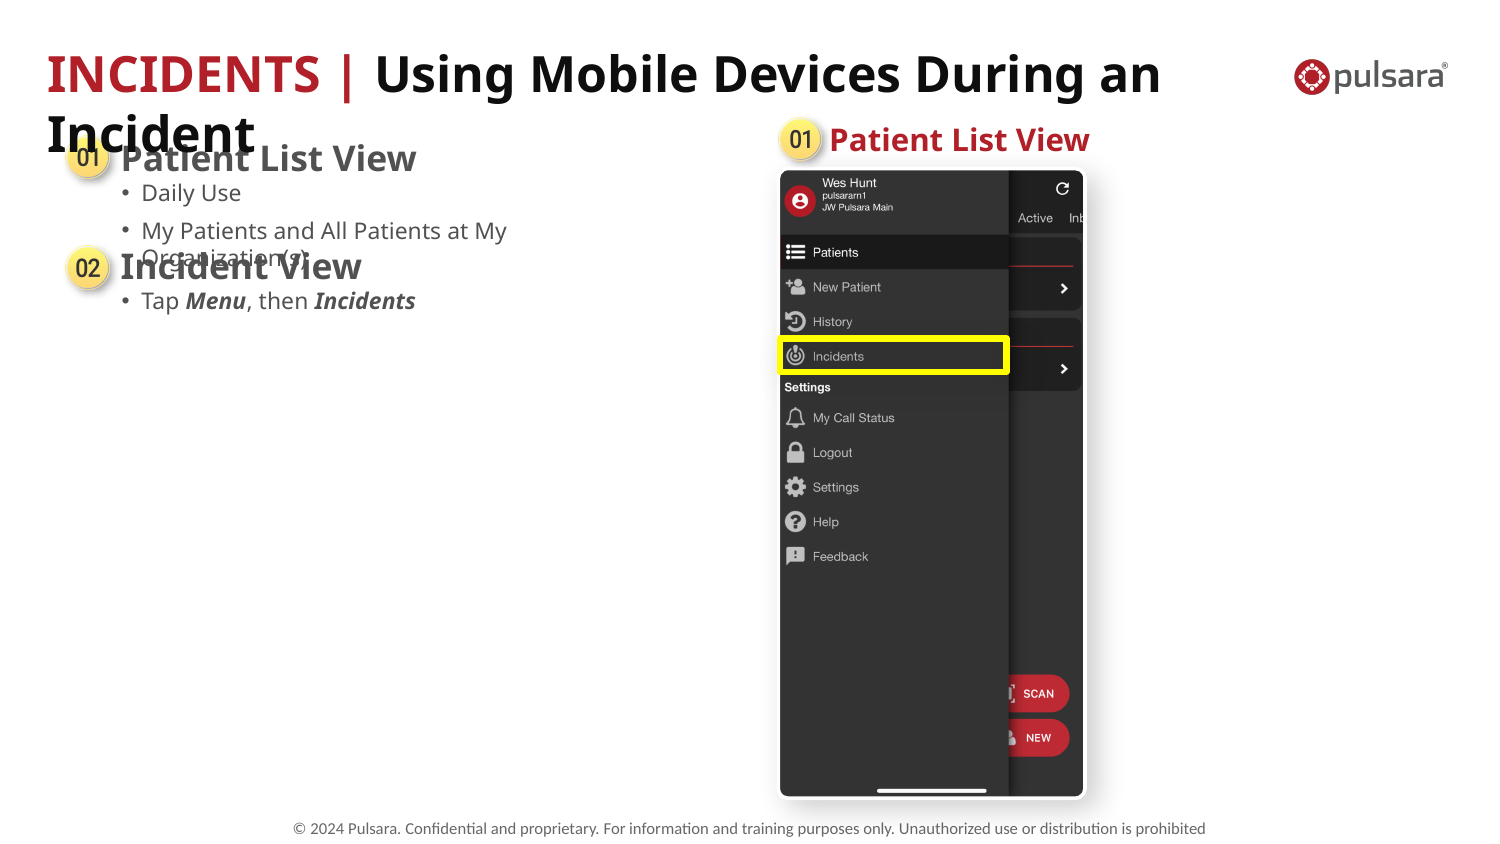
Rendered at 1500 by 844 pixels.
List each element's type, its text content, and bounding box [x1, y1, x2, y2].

text_box Incident View Tap Menu, then Incidents [109, 238, 689, 320]
picture [778, 116, 823, 161]
picture [778, 168, 1086, 799]
picture [1292, 56, 1450, 98]
picture [65, 245, 110, 290]
text_box Patient List View Daily Use My Patients and All Patients at My Organization(s) [109, 169, 689, 238]
picture [65, 134, 110, 179]
text_box INCIDENTS | Using Mobile Devices During an Incident [35, 37, 1281, 169]
